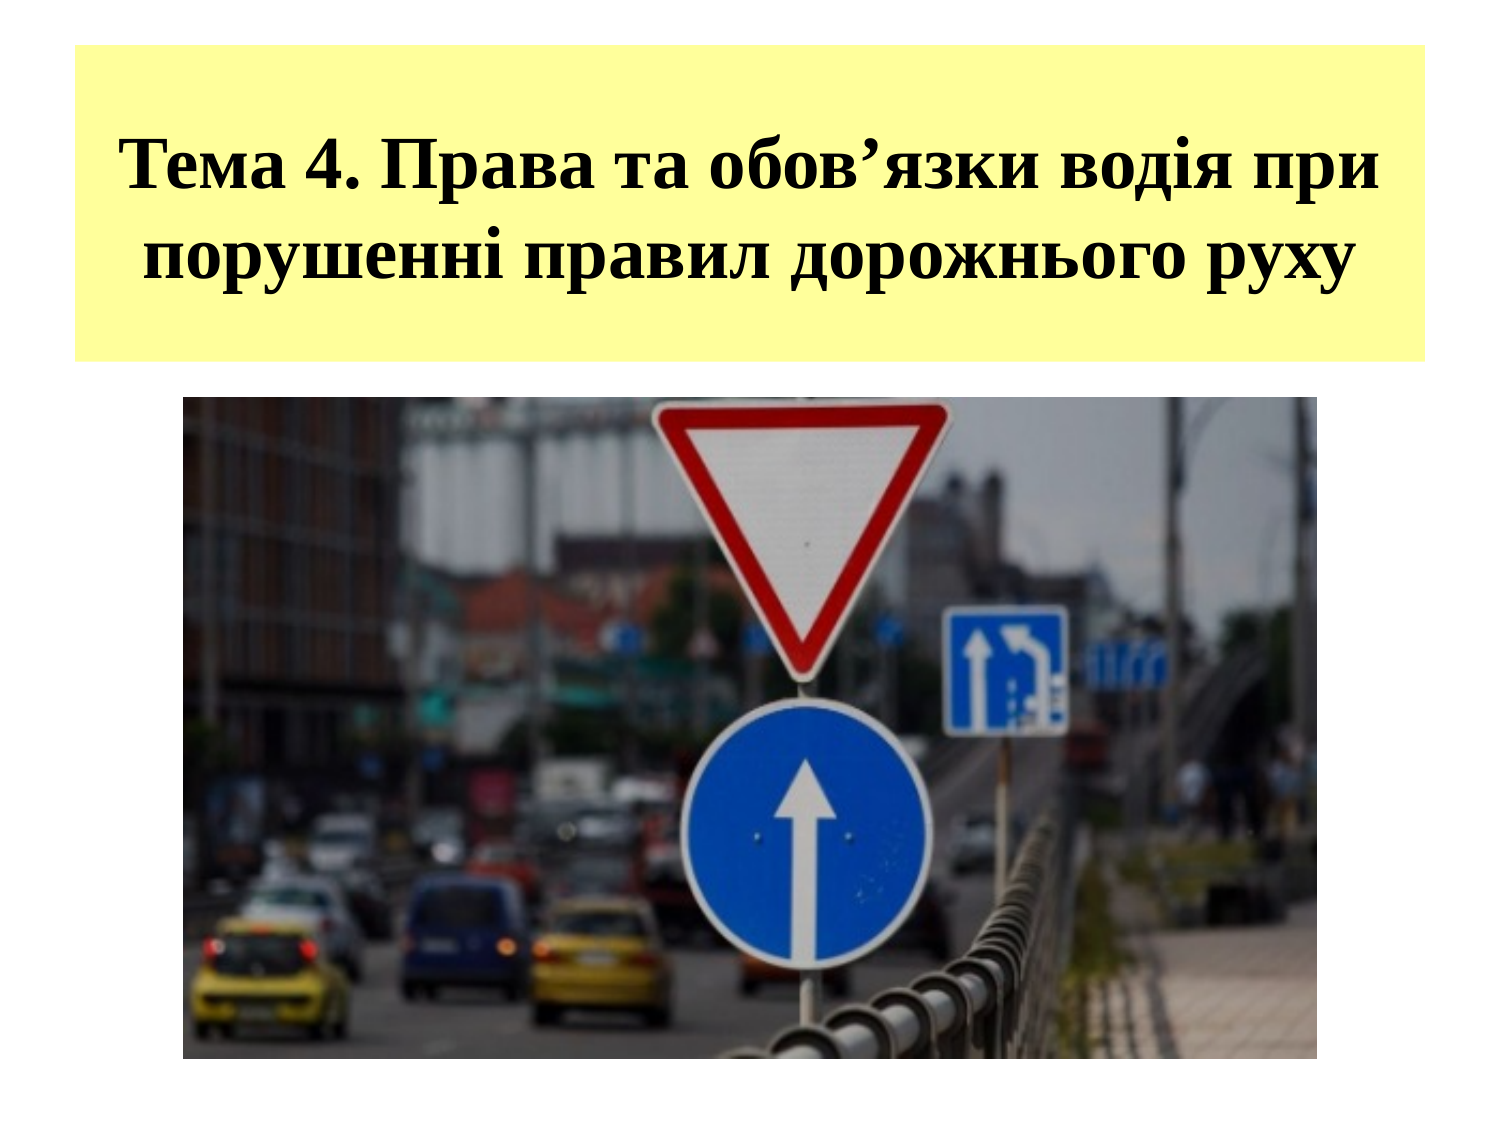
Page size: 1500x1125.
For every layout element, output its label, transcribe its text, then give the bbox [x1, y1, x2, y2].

title Тема 4. Права та обов’язки водія при порушенні правил дорожнього руху [75, 45, 1425, 362]
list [182, 396, 1318, 1059]
